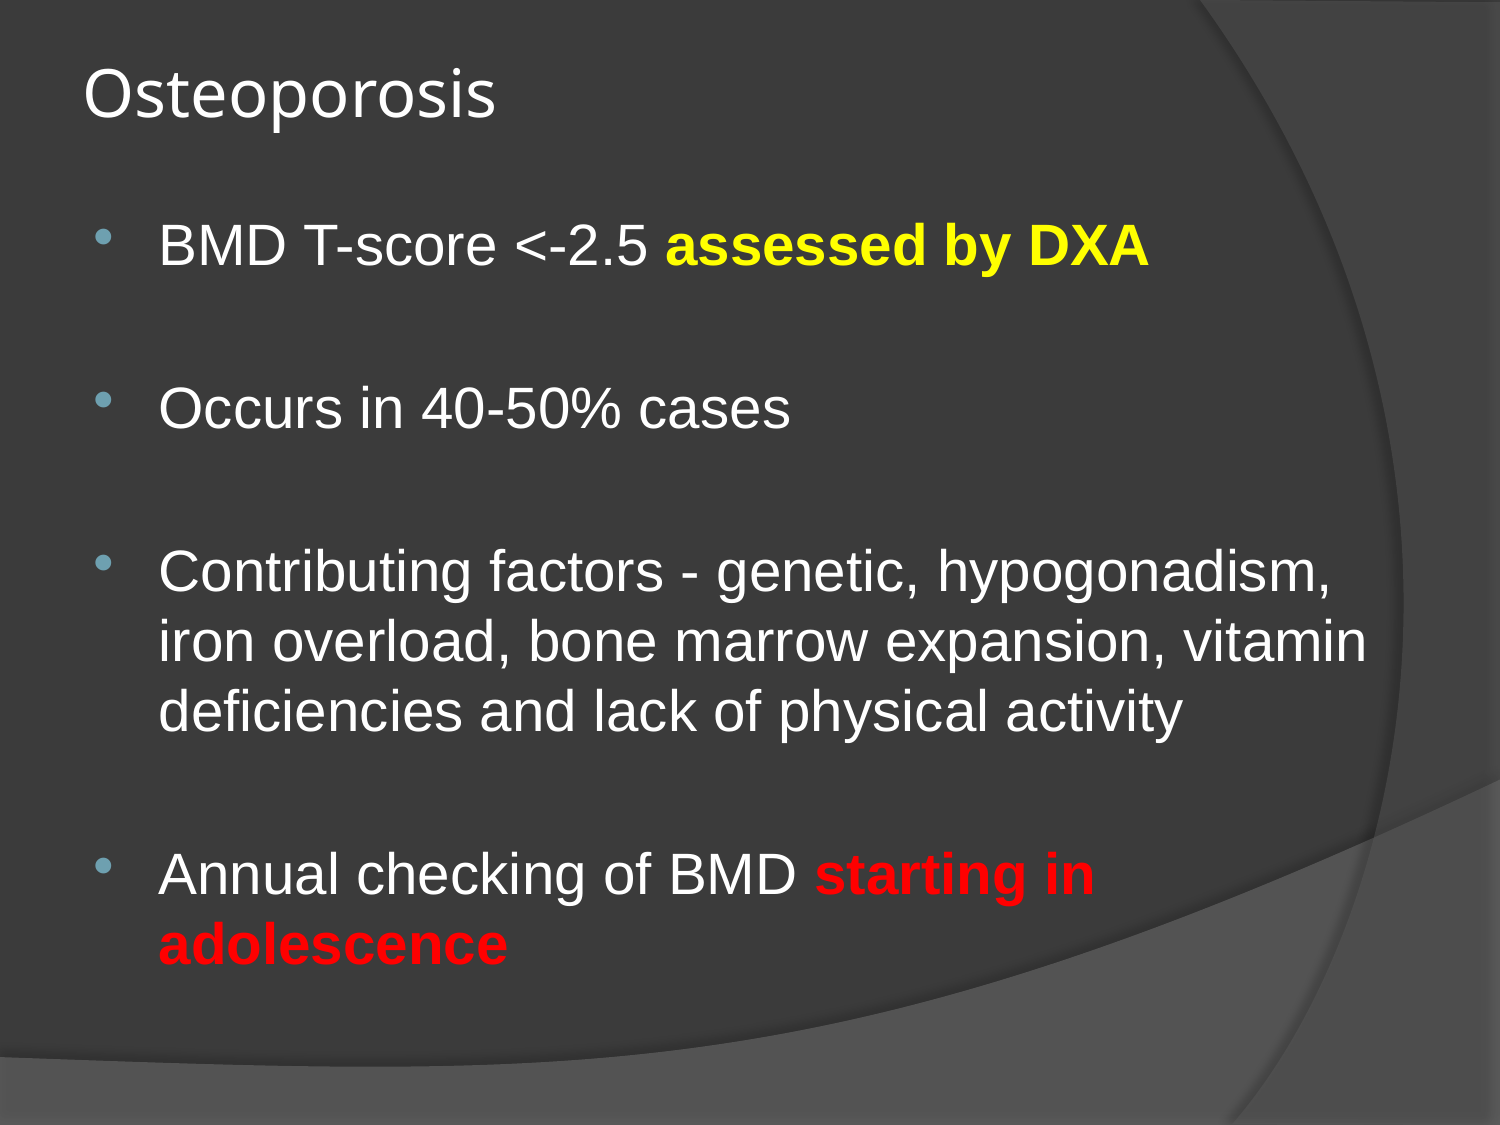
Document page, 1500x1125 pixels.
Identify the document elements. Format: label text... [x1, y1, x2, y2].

list BMD T-score <-2.5 assessed by DXA Occurs in 40-50% cases Contributing factors - genetic, hypogonadism, iron overload, bone marrow expansion, vitamin deficiencies and lack of physical activity Annual checking of BMD starting in adolescence [75, 200, 1463, 1075]
title Osteoporosis [75, 45, 1425, 138]
